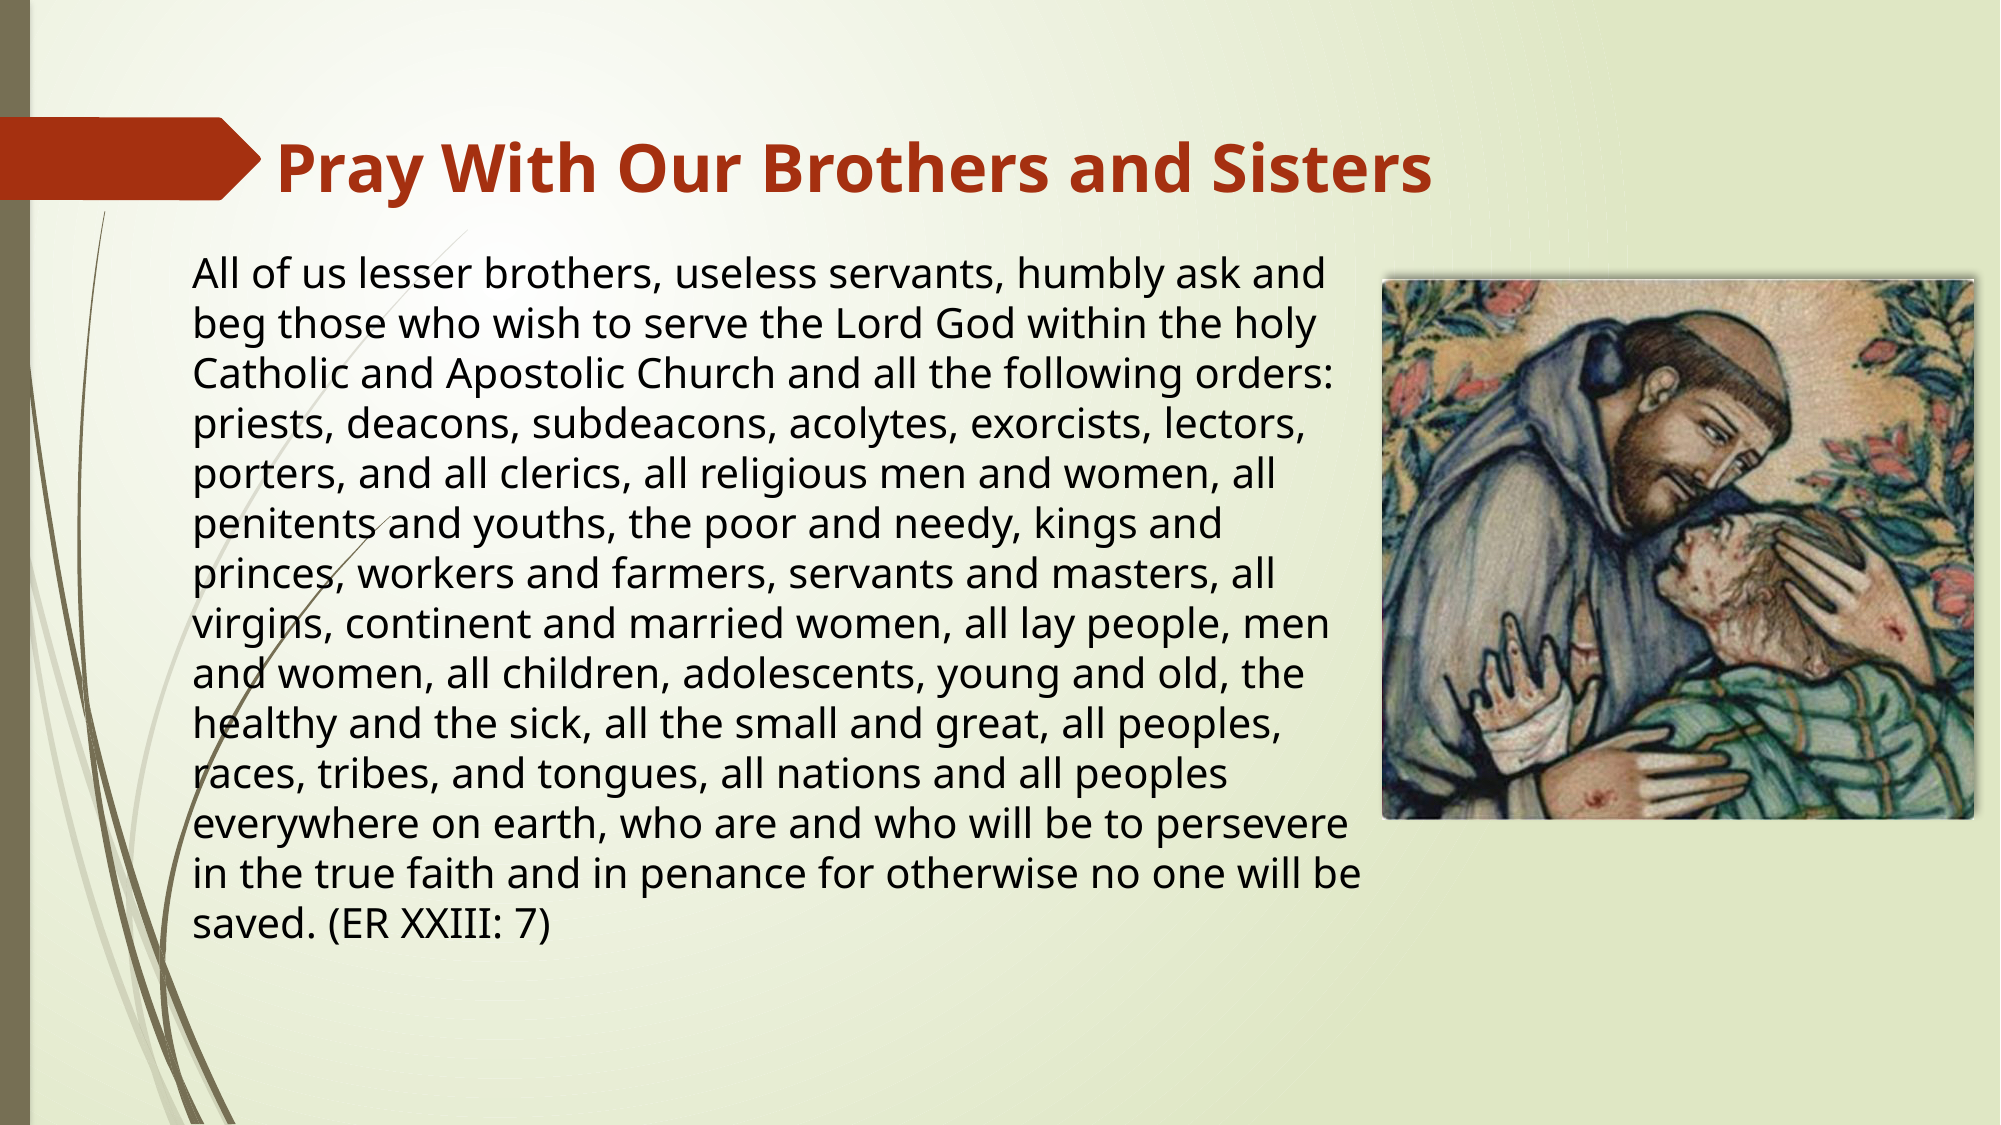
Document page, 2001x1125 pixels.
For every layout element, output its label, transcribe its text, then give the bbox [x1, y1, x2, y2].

text_box All of us lesser brothers, useless servants, humbly ask and beg those who wish to serve the Lord God within the holy Catholic and Apostolic Church and all the following orders: priests, deacons, subdeacons, acolytes, exorcists, lectors, porters, and all clerics, all religious men and women, all penitents and youths, the poor and needy, kings and princes, workers and farmers, servants and masters, all virgins, continent and married women, all lay people, men and women, all children, adolescents, young and old, the healthy and the sick, all the small and great, all peoples, races, tribes, and tongues, all nations and all peoples everywhere on earth, who are and who will be to persevere in the true faith and in penance for otherwise no one will be saved. (ER XXIII: 7) [177, 239, 1382, 955]
picture [1381, 279, 1974, 820]
text_box Pray With Our Brothers and Sisters [260, 118, 1635, 213]
